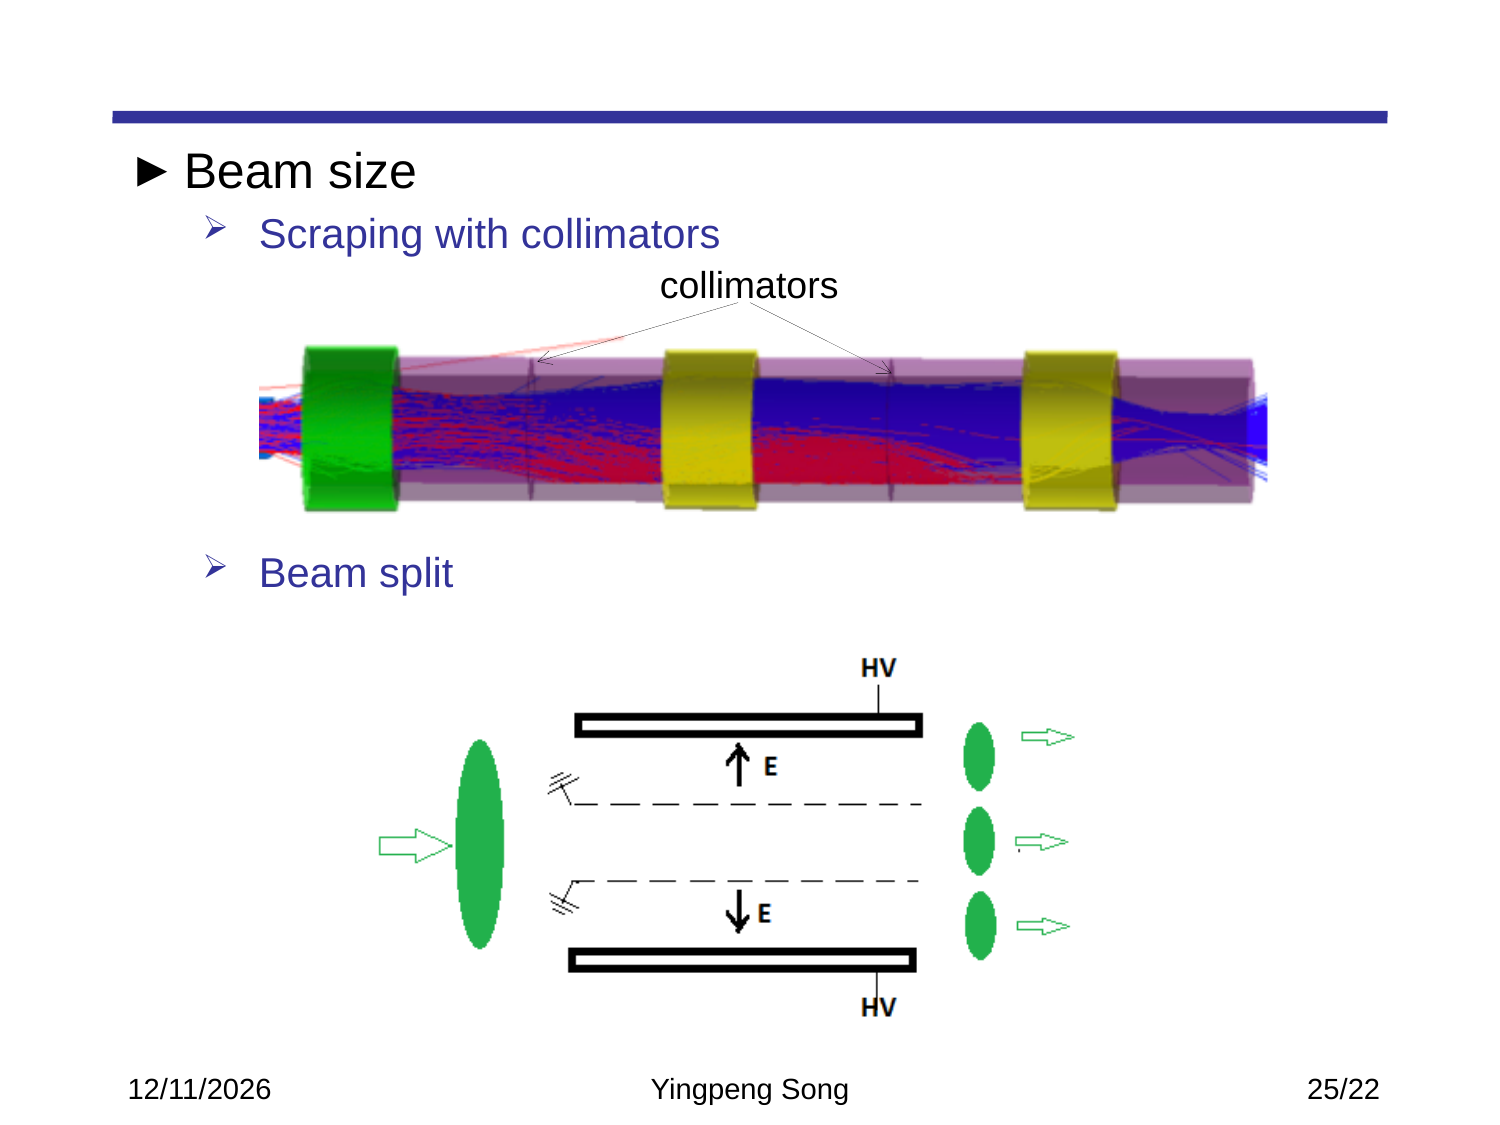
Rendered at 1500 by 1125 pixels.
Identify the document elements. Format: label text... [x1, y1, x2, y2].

list Beam size Scraping with collimators Beam split [112, 131, 1388, 1038]
picture [348, 624, 1104, 1059]
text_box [258, 253, 1270, 540]
